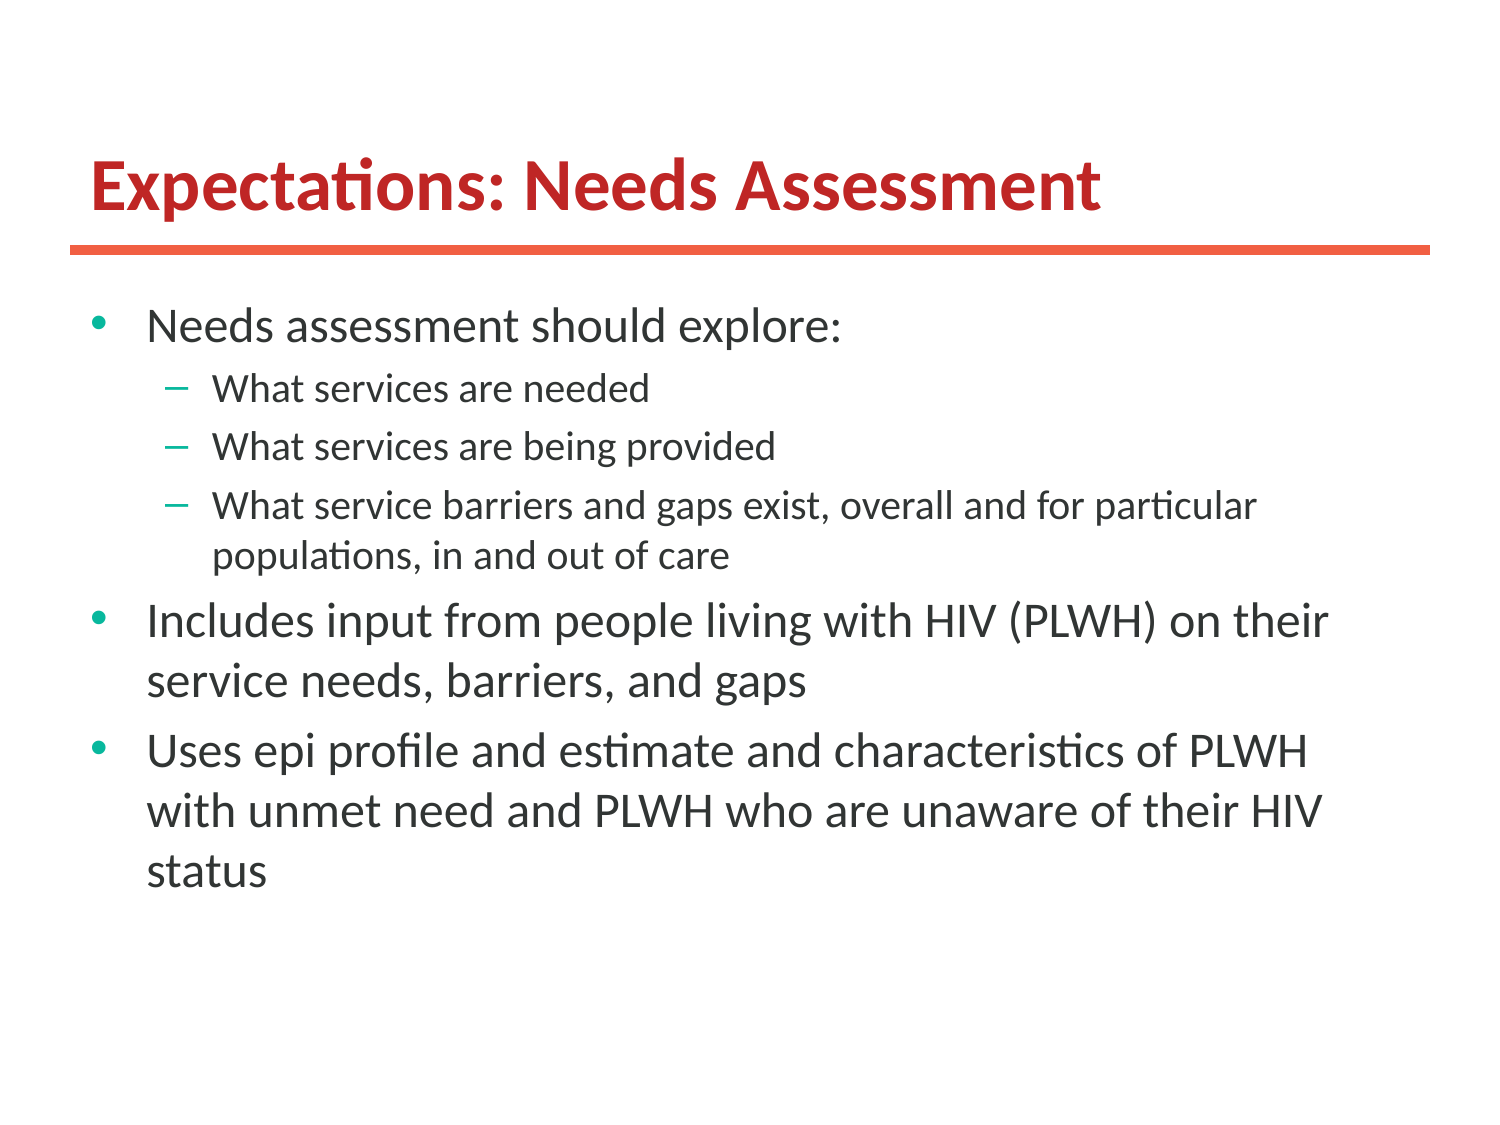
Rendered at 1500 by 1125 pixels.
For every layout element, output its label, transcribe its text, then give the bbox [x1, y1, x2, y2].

list Needs assessment should explore: What services are needed What services are being provided What service barriers and gaps exist, overall and for particular populations, in and out of care Includes input from people living with HIV (PLWH) on their service needs, barriers, and gaps Uses epi profile and estimate and characteristics of PLWH with unmet need and PLWH who are unaware of their HIV status [75, 284, 1425, 1005]
title Expectations: Needs Assessment [75, 45, 1425, 233]
